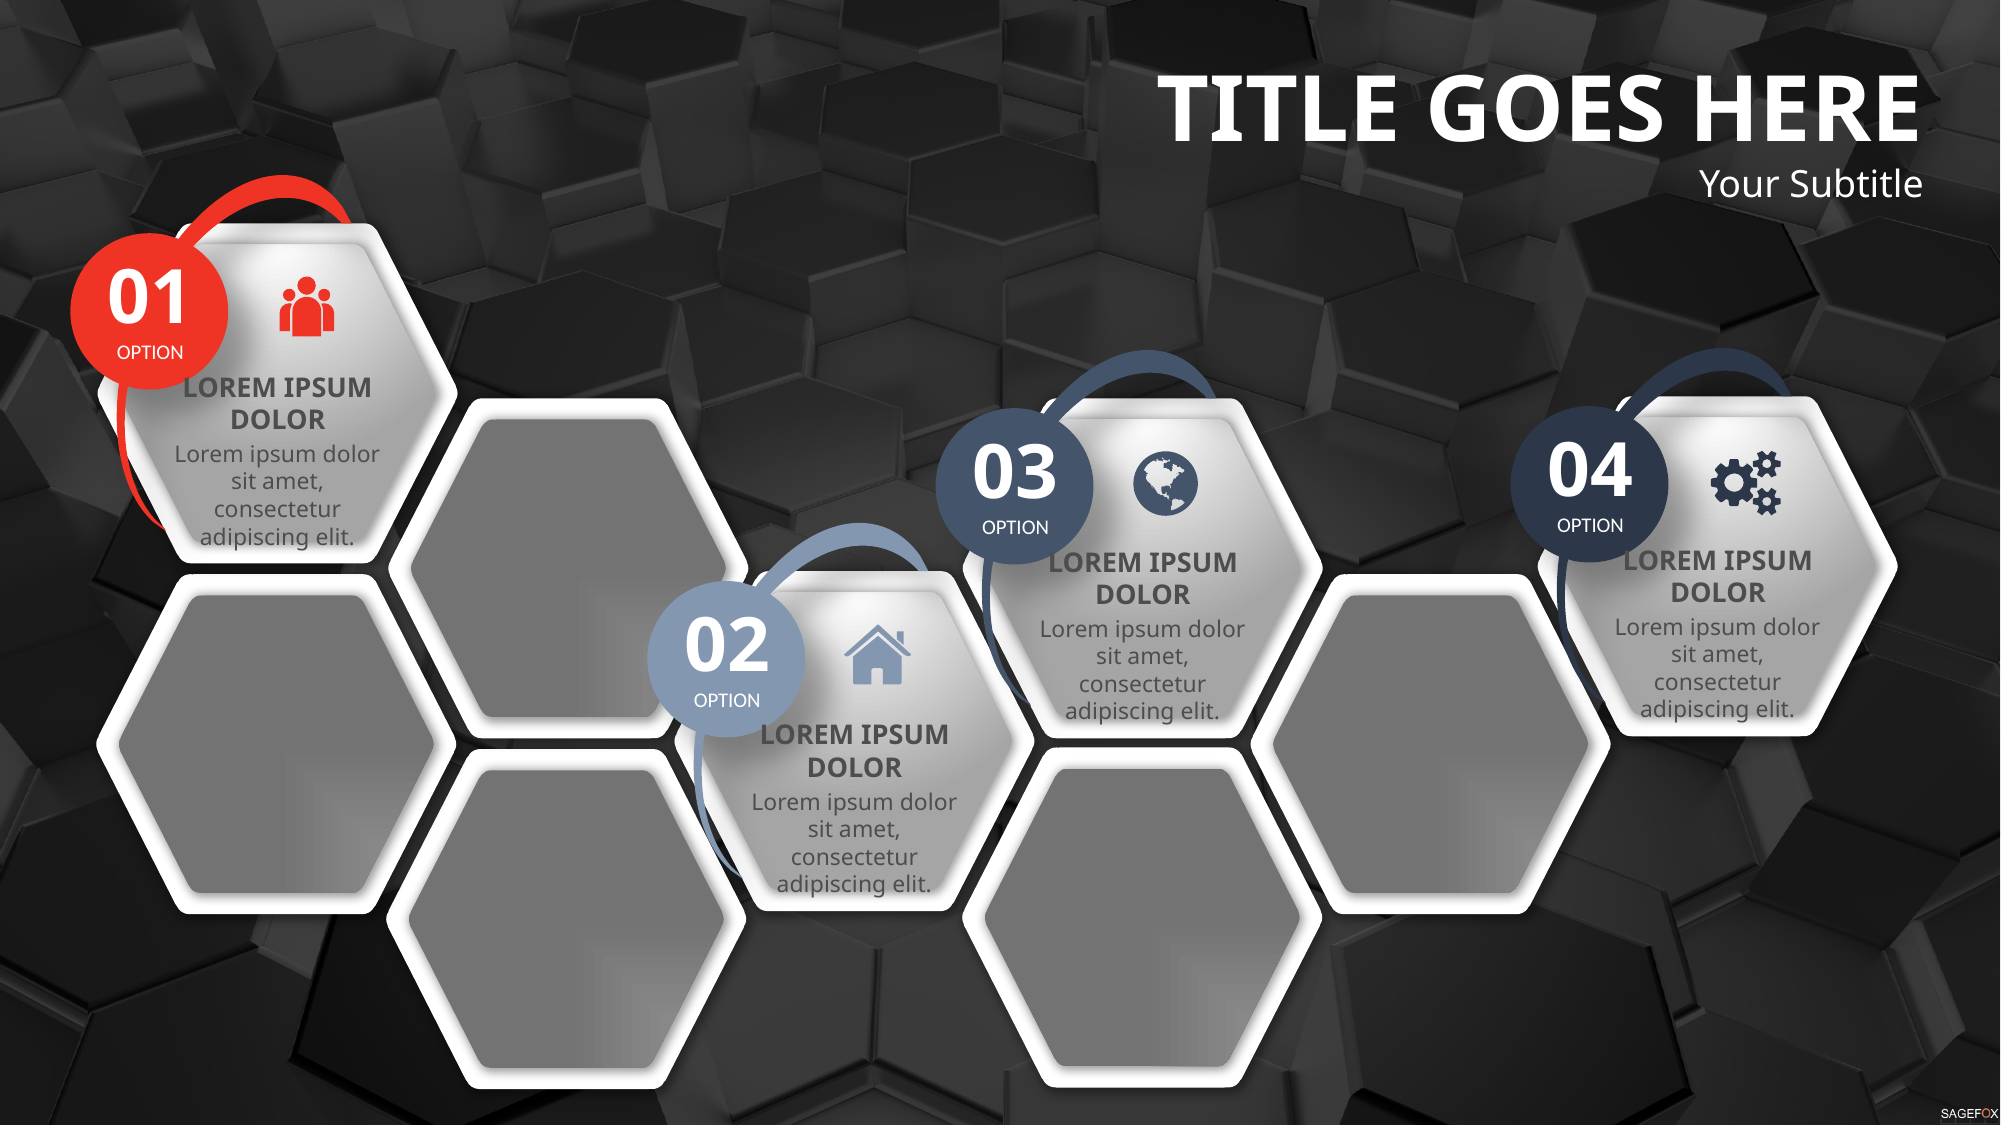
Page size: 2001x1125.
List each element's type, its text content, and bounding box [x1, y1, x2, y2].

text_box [647, 522, 929, 879]
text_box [386, 749, 747, 1090]
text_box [674, 571, 1035, 912]
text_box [935, 349, 1217, 706]
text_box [1537, 396, 1898, 737]
picture [0, 0, 2001, 1125]
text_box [97, 223, 458, 564]
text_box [962, 398, 1323, 739]
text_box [962, 747, 1323, 1088]
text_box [96, 574, 457, 915]
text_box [388, 398, 749, 739]
text_box TITLE GOES HERE Your Subtitle [1035, 42, 1939, 212]
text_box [70, 175, 352, 532]
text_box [1510, 347, 1792, 704]
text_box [1250, 574, 1611, 915]
